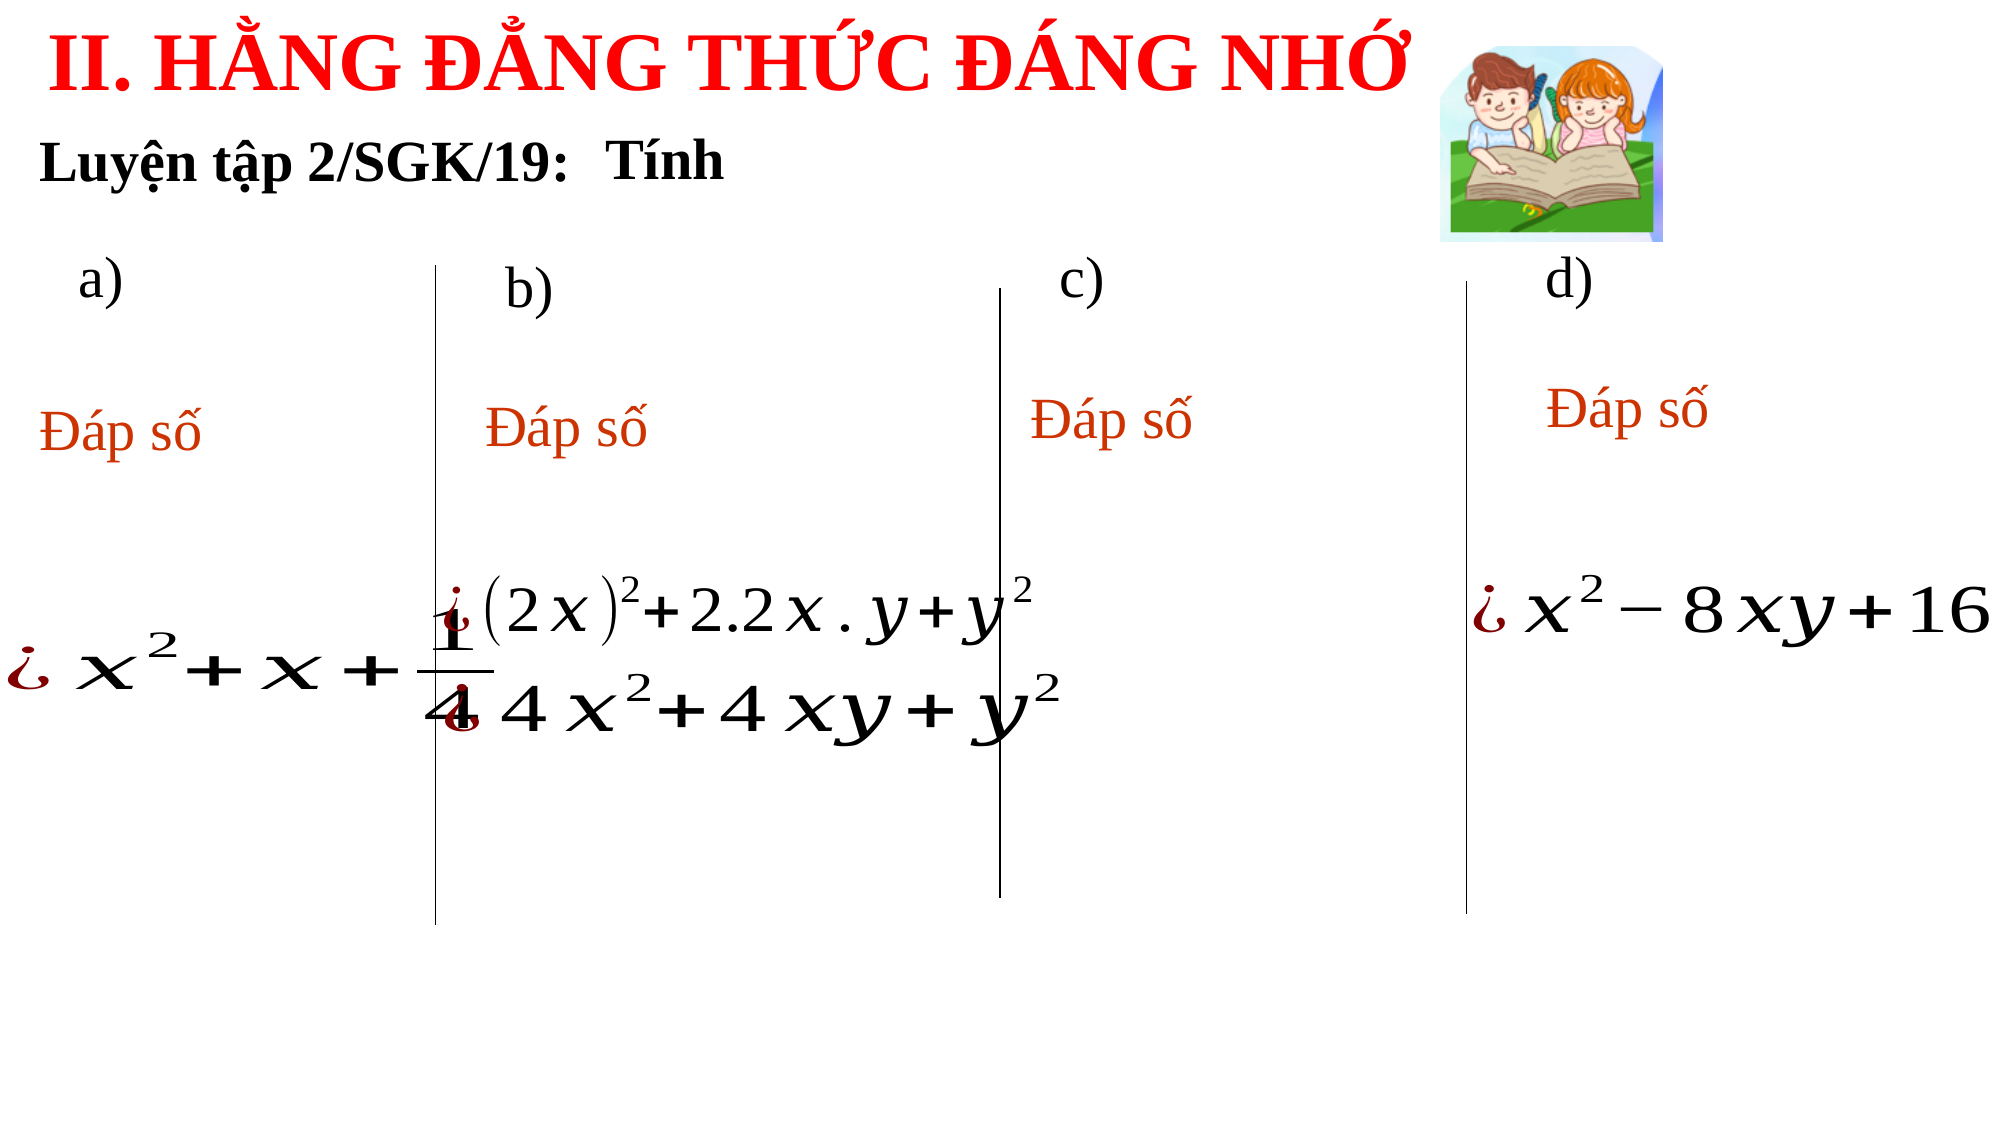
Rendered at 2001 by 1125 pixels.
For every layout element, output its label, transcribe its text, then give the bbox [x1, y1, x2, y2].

picture [1440, 46, 1663, 242]
text_box Đáp số [470, 380, 693, 466]
text_box Đáp số [24, 384, 247, 470]
text_box Tính [590, 114, 929, 199]
text_box Đáp số [1531, 361, 1755, 447]
text_box Đáp số [1015, 372, 1239, 458]
text_box Luyện tập 2/SGK/19: [24, 115, 626, 201]
text_box II. HẰNG ĐẲNG THỨC ĐÁNG NHỚ [32, 0, 1426, 115]
